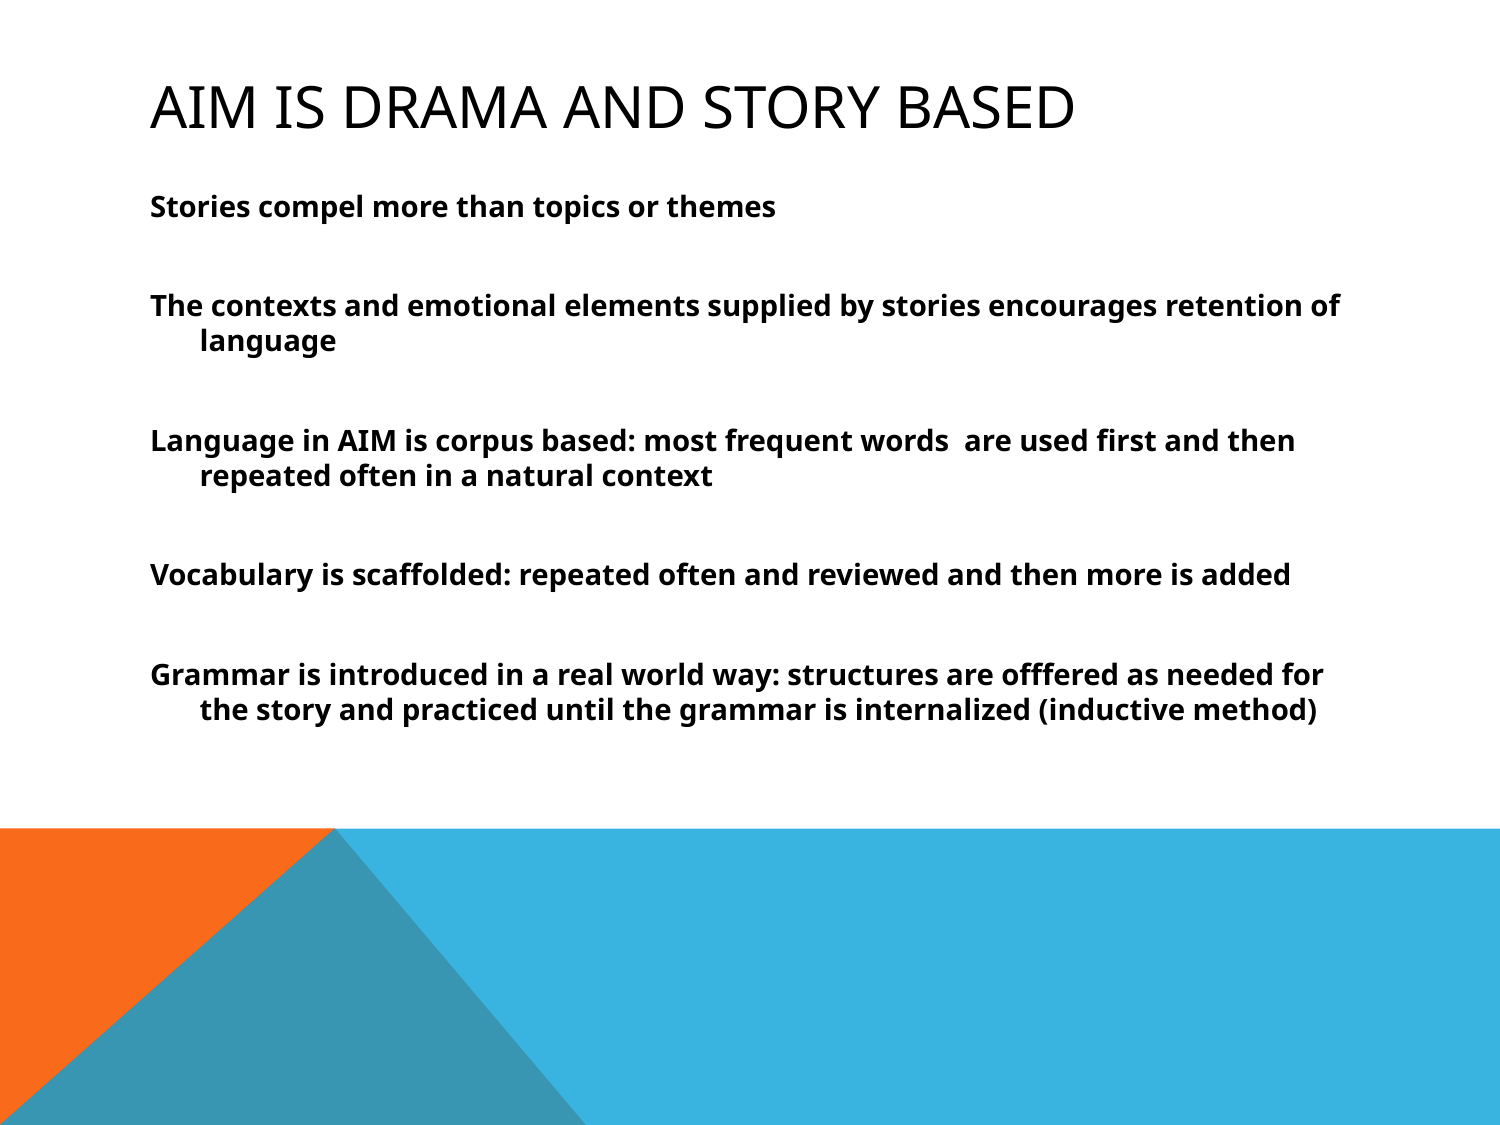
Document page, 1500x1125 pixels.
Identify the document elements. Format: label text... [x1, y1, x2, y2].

list Stories compel more than topics or themes The contexts and emotional elements supplied by stories encourages retention of language Language in AIM is corpus based: most frequent words are used first and then repeated often in a natural context Vocabulary is scaffolded: repeated often and reviewed and then more is added Grammar is introduced in a real world way: structures are offfered as needed for the story and practiced until the grammar is internalized (inductive method) [135, 180, 1369, 768]
title AIM IS DRAMA AND STORY BASED [135, 60, 1369, 150]
